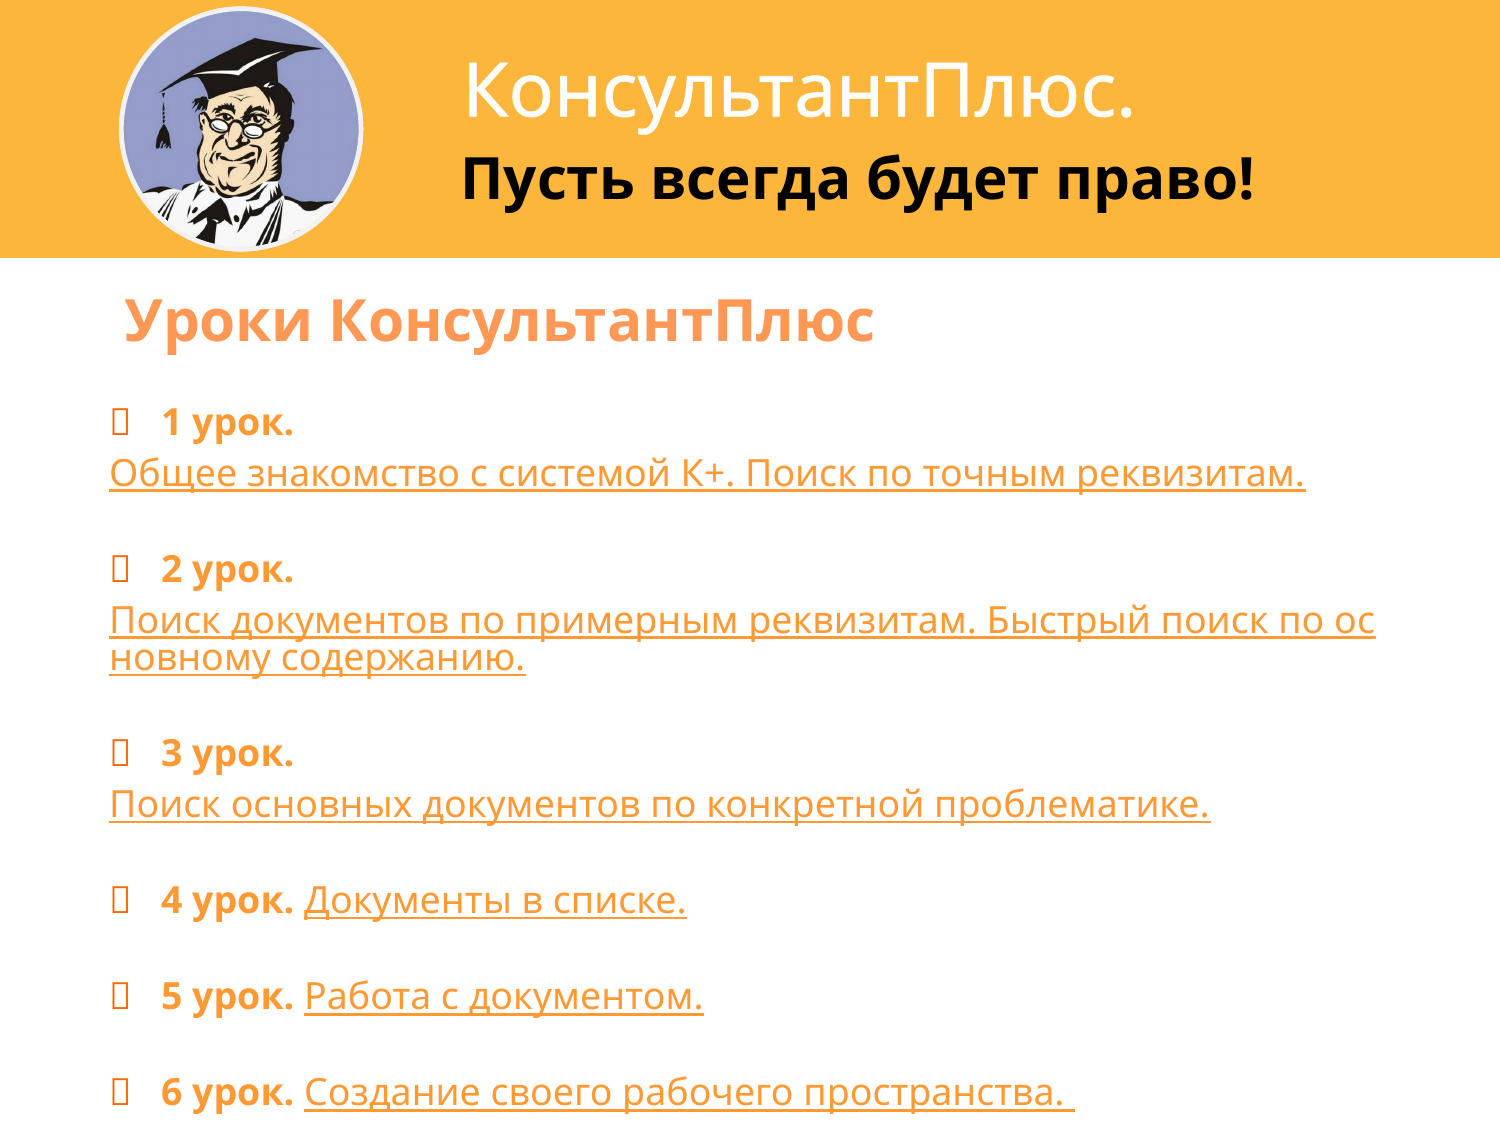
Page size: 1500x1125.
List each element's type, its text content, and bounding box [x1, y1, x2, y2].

picture [121, 8, 362, 250]
text_box Уроки КонсультантПлюс  1 урок. Общее знакомство с системой К+. Поиск по точным реквизитам.  2 урок. Поиск документов по примерным реквизитам. Быстрый поиск по основному содержанию.  3 урок. Поиск основных документов по конкретной проблематике.  4 урок. Документы в списке.  5 урок. Работа с документом.  6 урок. Создание своего рабочего пространства. [94, 275, 1406, 1125]
text_box [0, 0, 1500, 260]
subtitle КонсультантПлюс. Пусть всегда будет право! [366, 17, 1317, 242]
